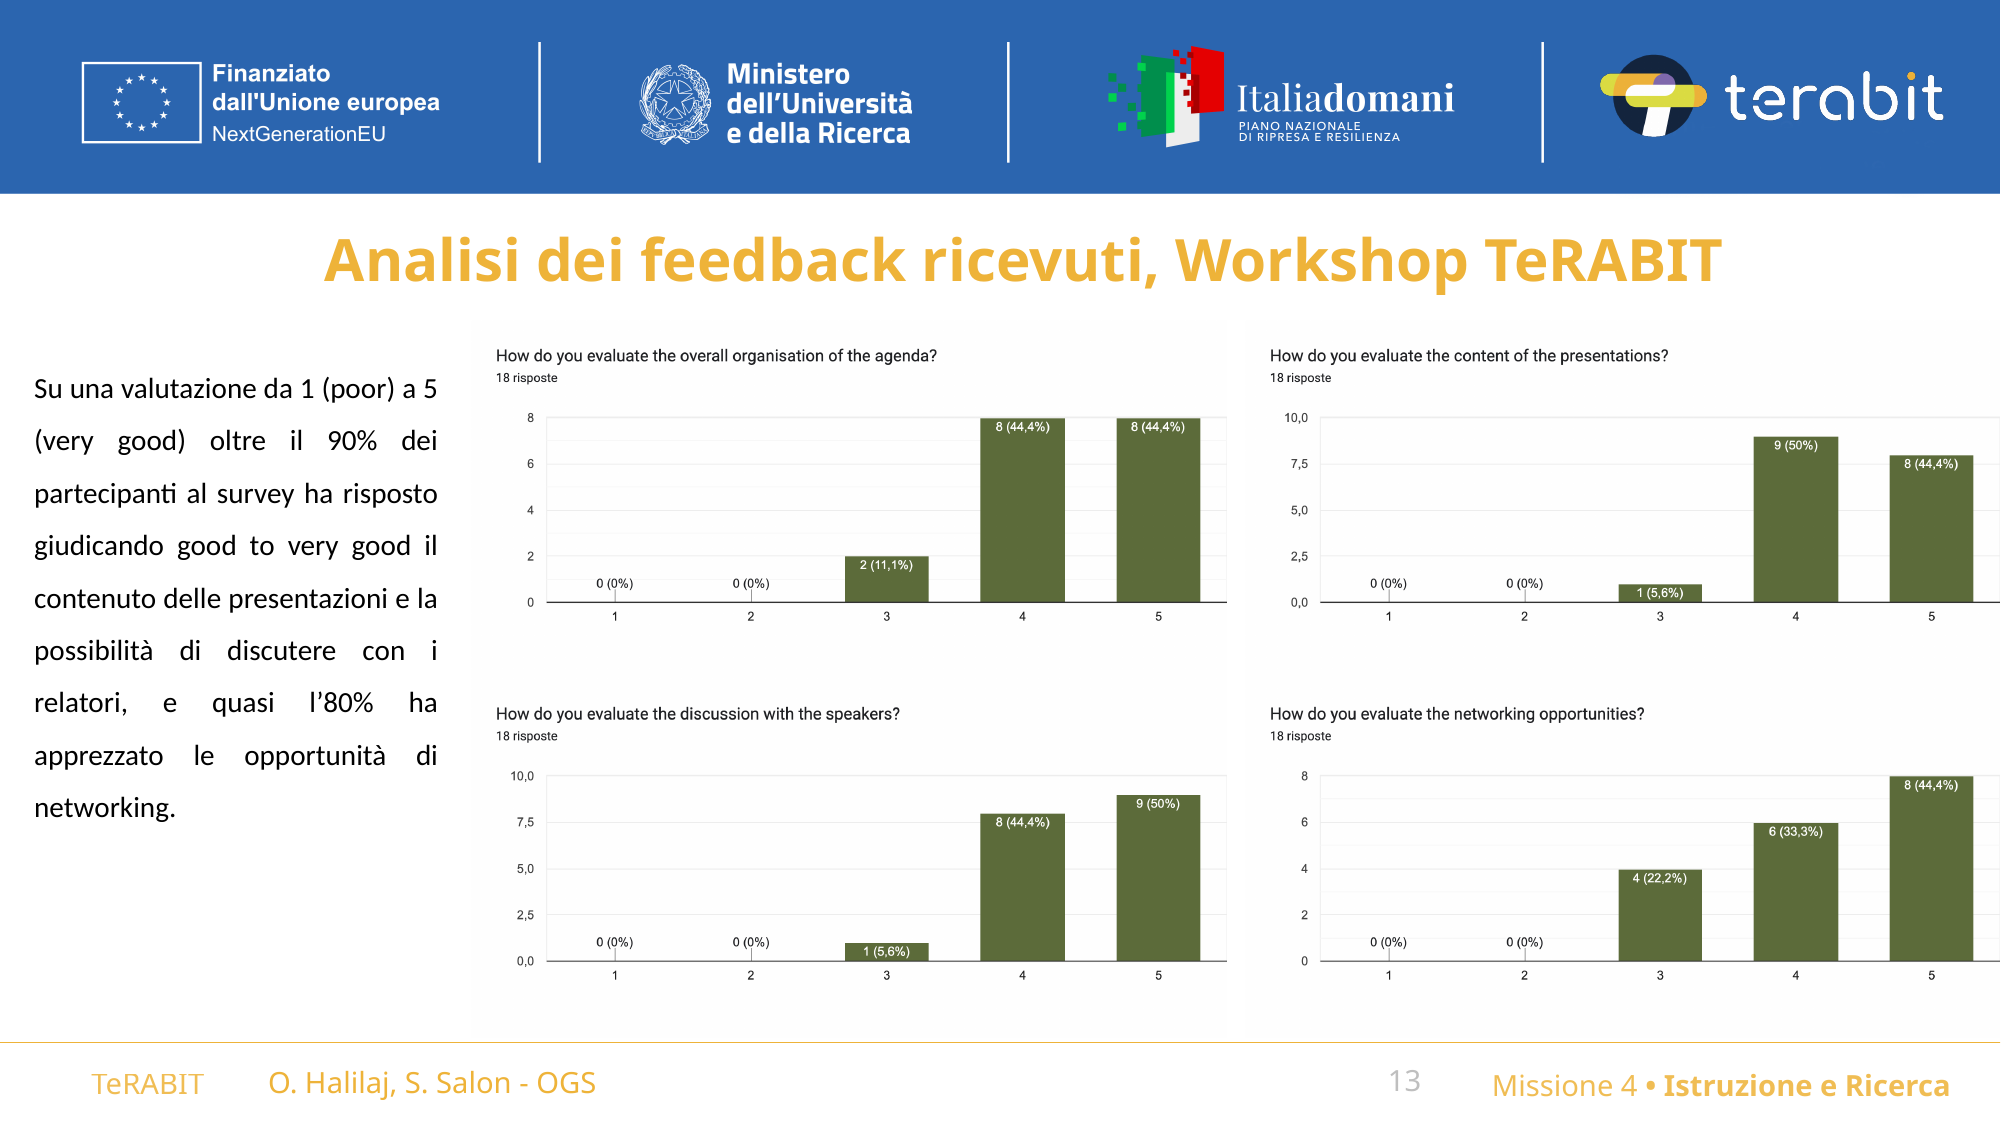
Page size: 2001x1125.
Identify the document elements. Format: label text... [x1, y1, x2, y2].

picture [0, 0, 2000, 201]
picture [1245, 320, 2000, 1038]
text_box Su una valutazione da 1 (poor) a 5 (very good) oltre il 90% dei partecipanti al survey ha risposto giudicando good to very good il contenuto delle presentazioni e la possibilità di discutere con i relatori, e quasi l’80% ha apprezzato le opportunità di networking. [19, 344, 453, 831]
footer O. Halilaj, S. Salon - OGS [253, 1052, 1311, 1112]
slide_number 13 [1362, 1052, 1447, 1112]
picture [471, 320, 1227, 1038]
title Analisi dei feedback ricevuti, Workshop TeRABIT [92, 243, 1957, 282]
